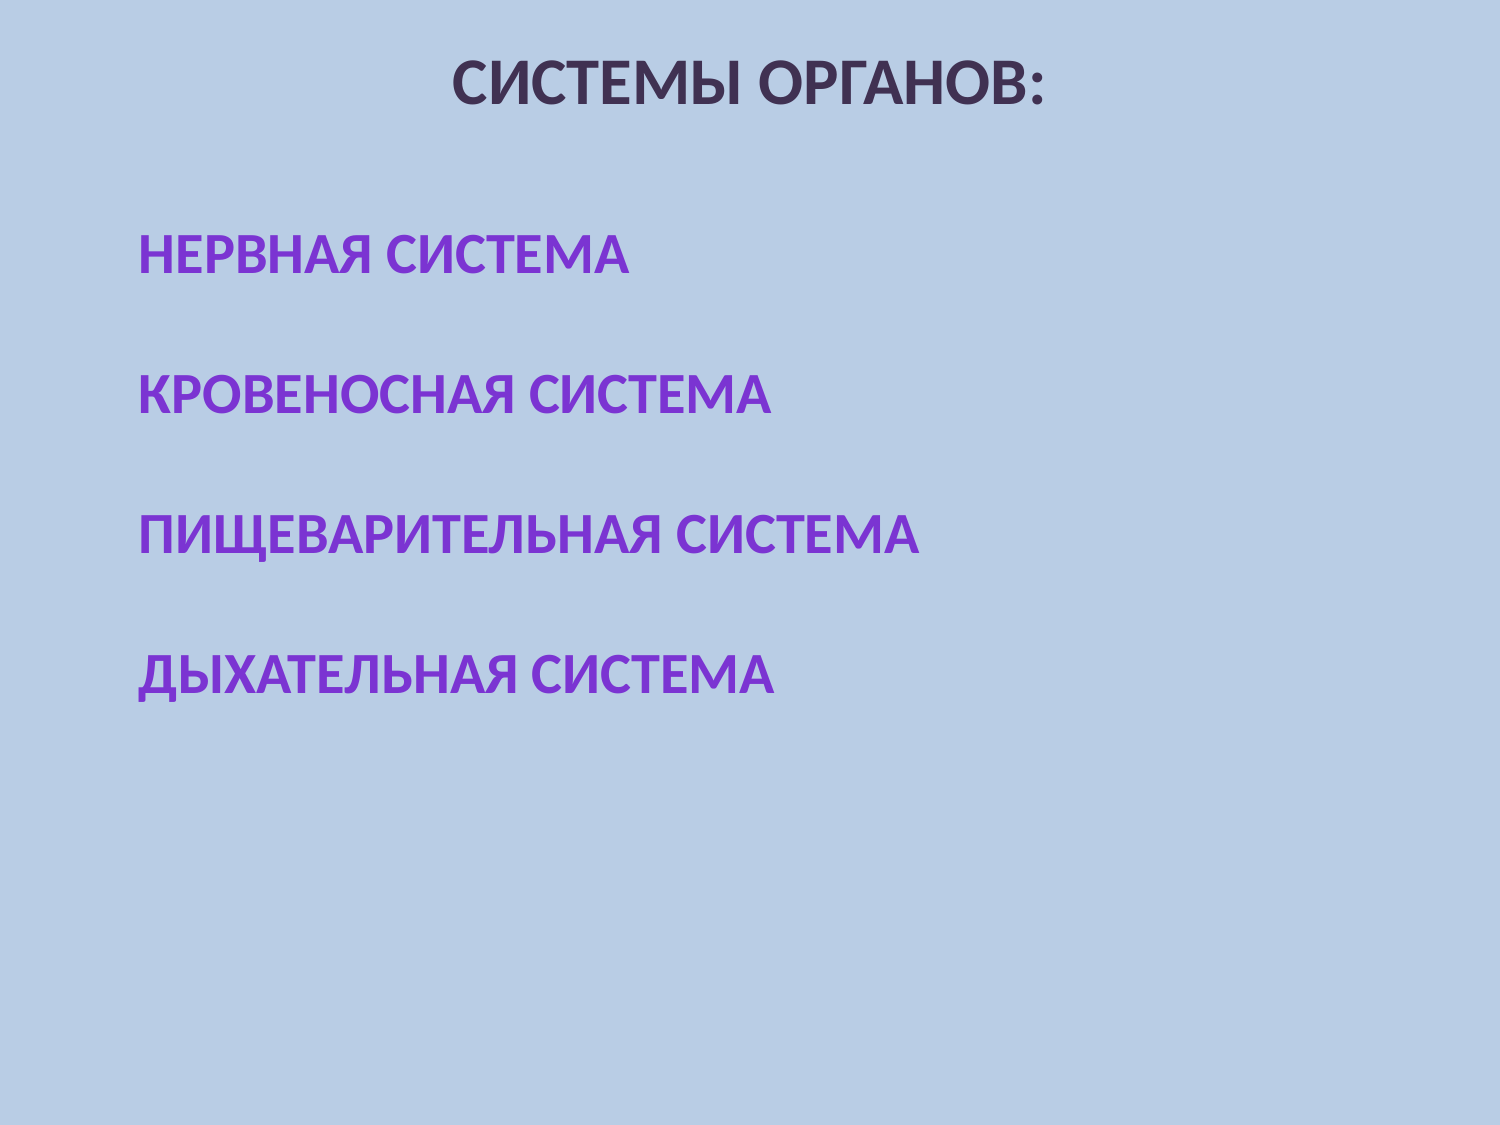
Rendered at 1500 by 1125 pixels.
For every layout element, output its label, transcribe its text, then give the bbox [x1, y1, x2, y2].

text_box Нервная система Кровеносная система Пищеварительная система Дыхательная система [123, 208, 1217, 713]
text_box Системы органов: [328, 30, 1172, 126]
